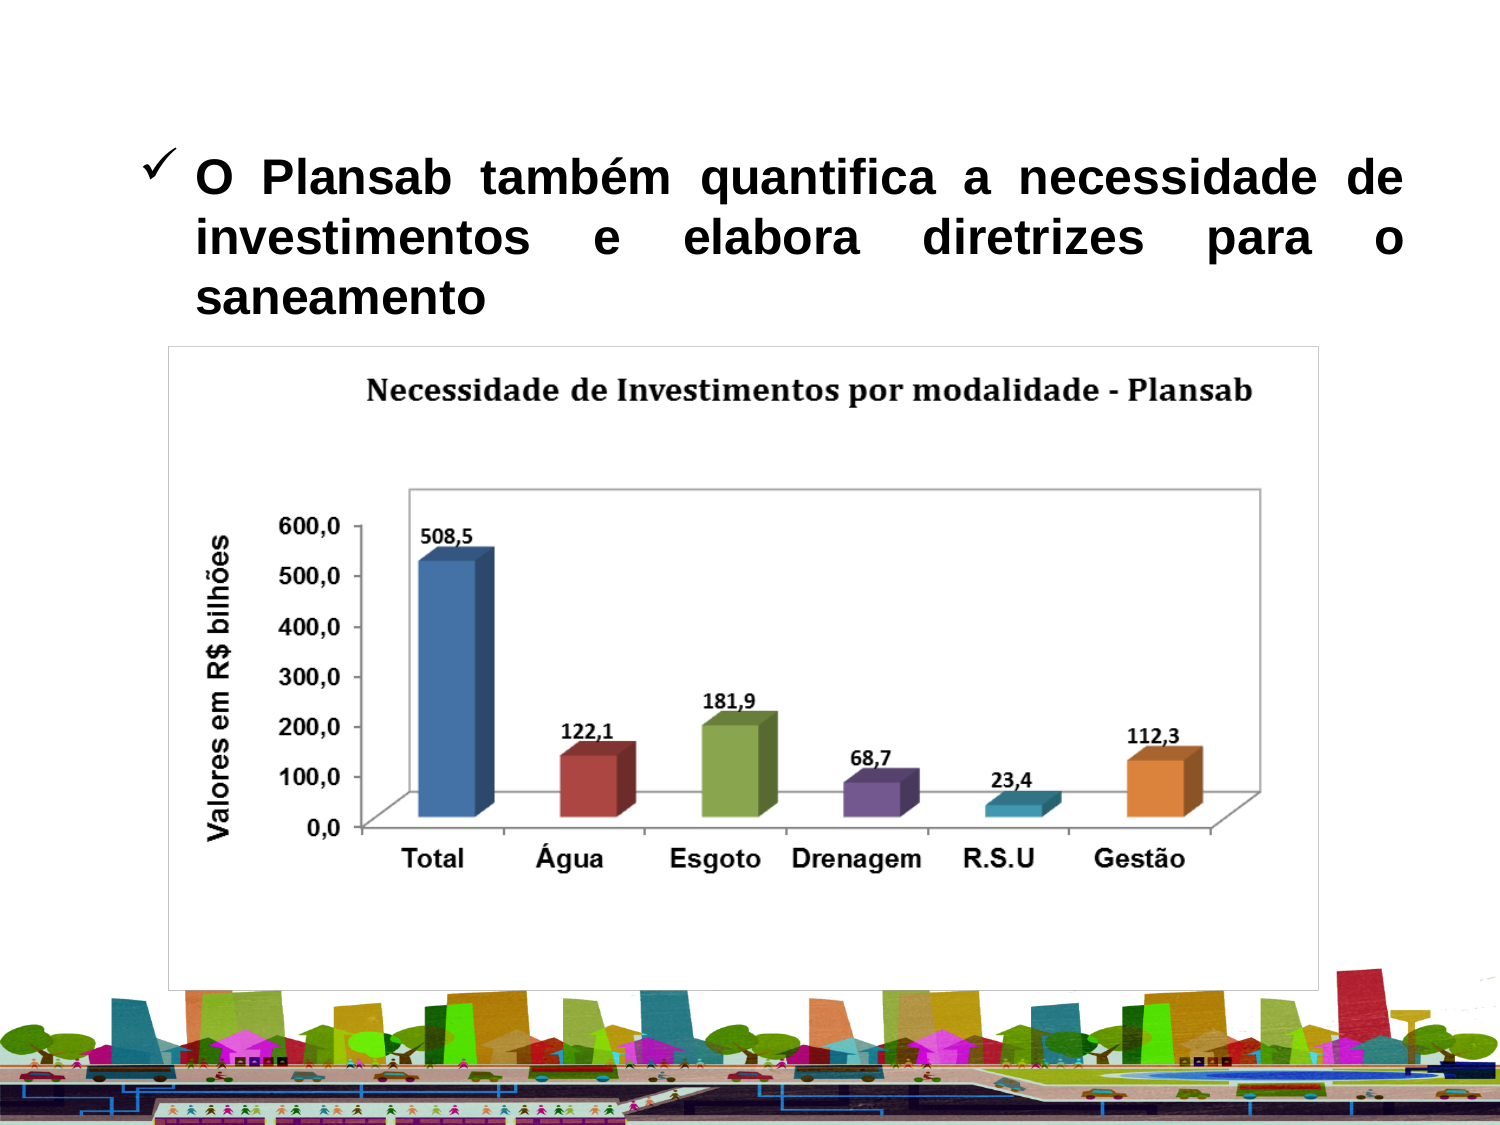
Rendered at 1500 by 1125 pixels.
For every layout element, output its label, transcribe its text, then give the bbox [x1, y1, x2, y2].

list O Plansab também quantifica a necessidade de investimentos e elabora diretrizes para o saneamento [123, 136, 1421, 339]
picture [0, 955, 1500, 1125]
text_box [159, 337, 1330, 1000]
